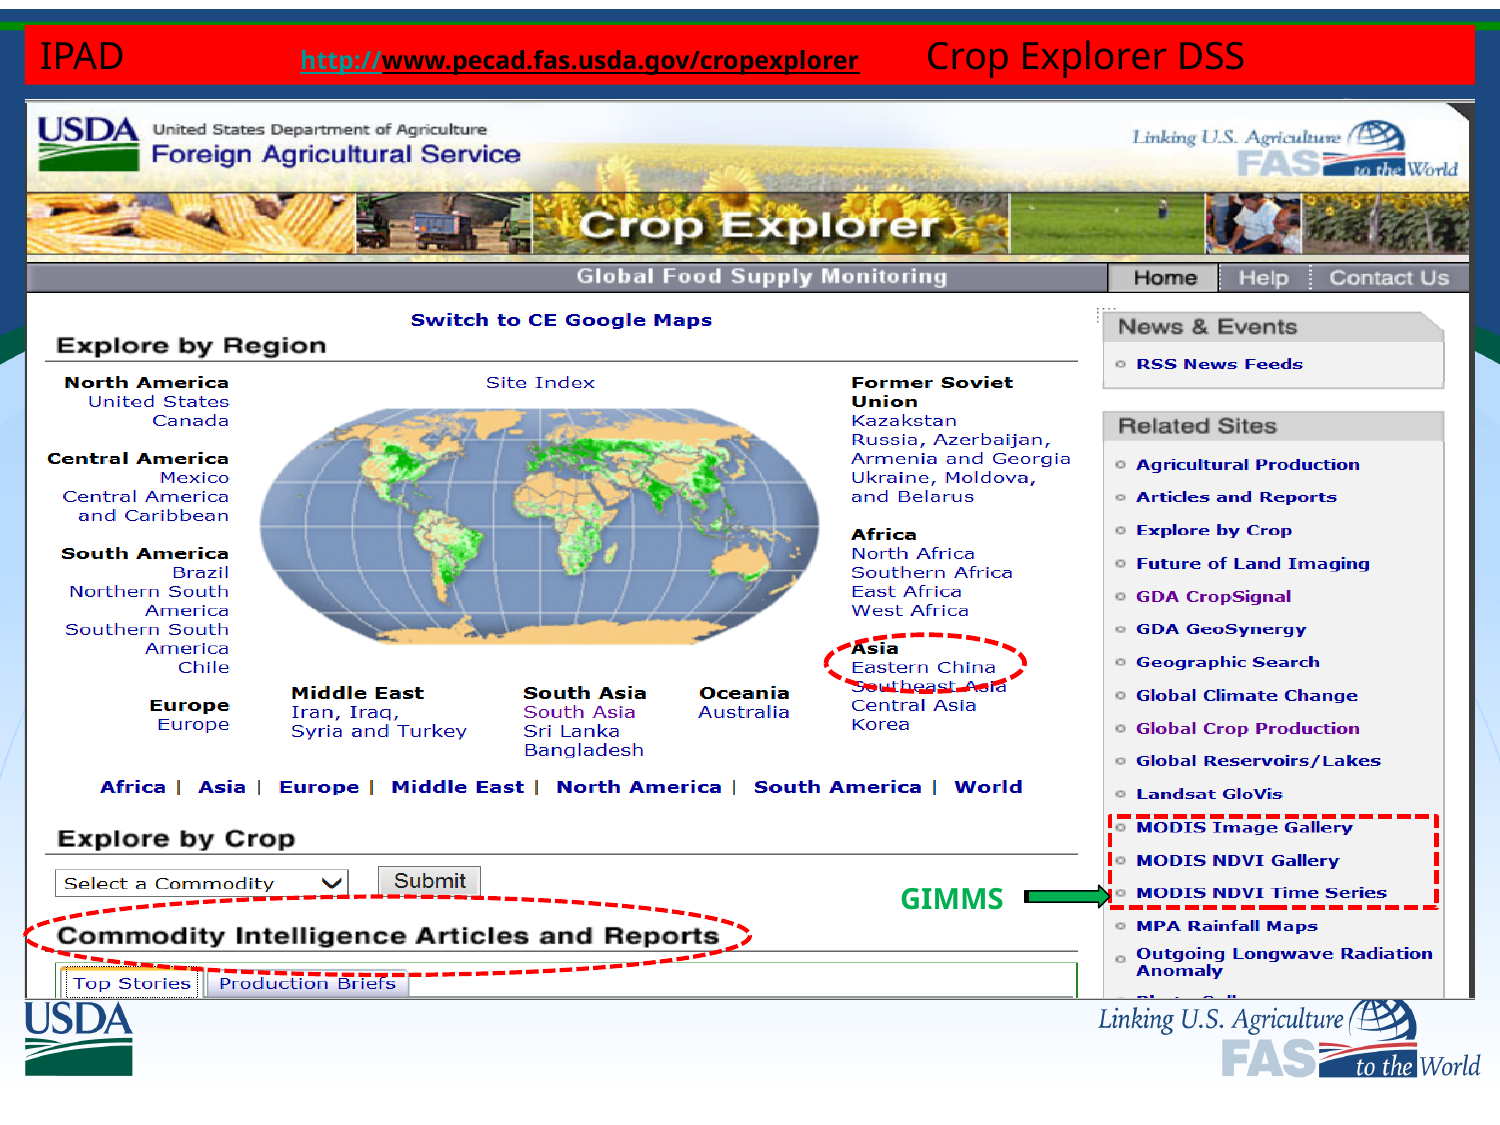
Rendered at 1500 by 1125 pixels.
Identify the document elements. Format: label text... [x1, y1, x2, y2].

text_box IPAD http://www.pecad.fas.usda.gov/cropexplorer Crop Explorer DSS [24, 24, 1475, 85]
picture [0, 9, 1500, 1096]
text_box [24, 99, 1476, 1001]
